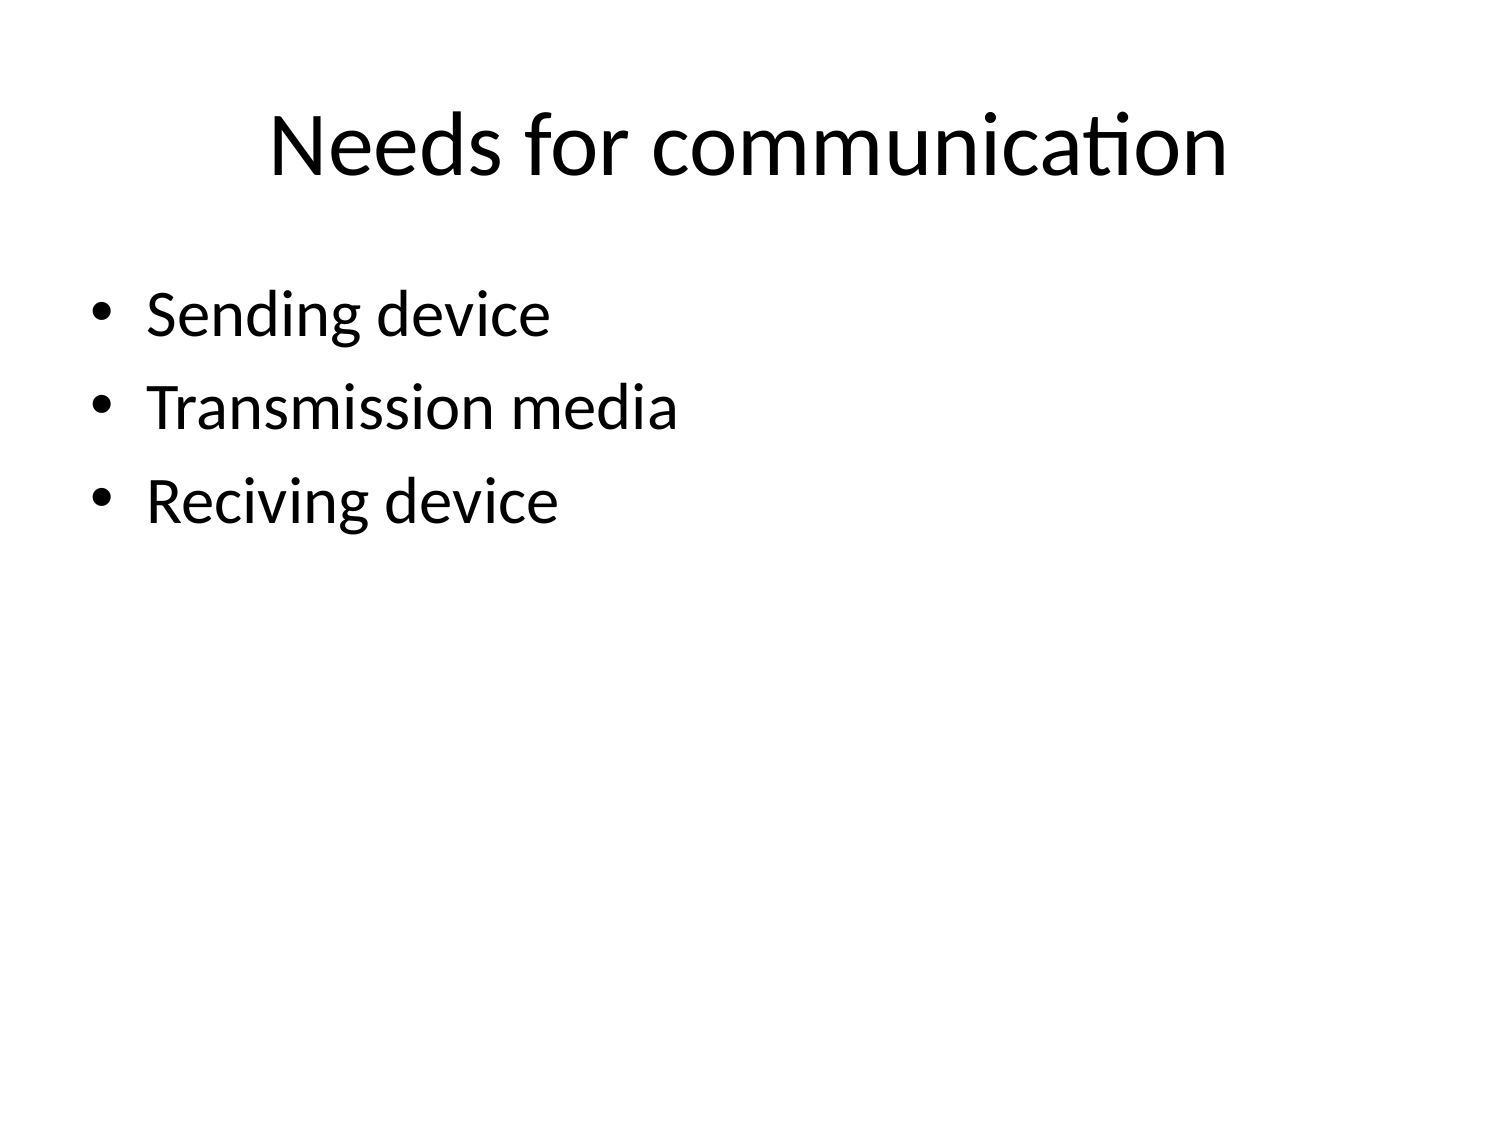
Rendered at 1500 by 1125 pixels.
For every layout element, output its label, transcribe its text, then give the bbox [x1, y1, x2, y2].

list Sending device Transmission media Reciving device [75, 262, 1425, 1005]
title Needs for communication [75, 45, 1425, 233]
